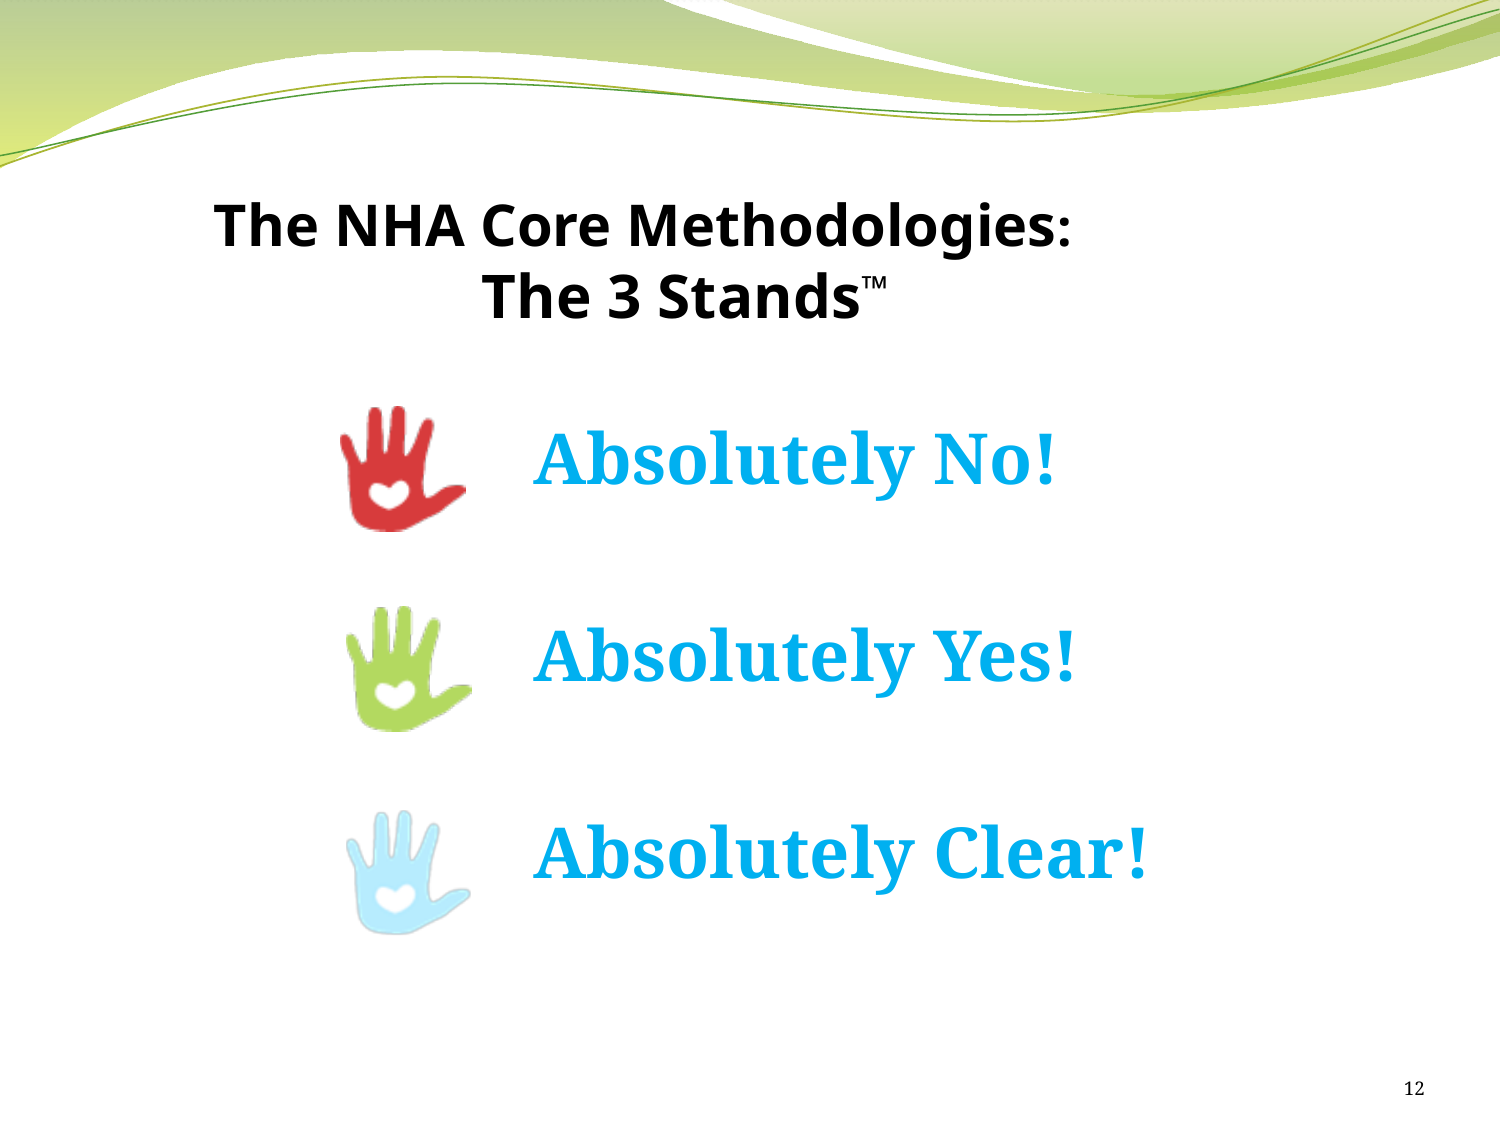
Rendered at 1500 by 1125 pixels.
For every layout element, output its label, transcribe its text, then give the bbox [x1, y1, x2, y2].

slide_number 12 [1299, 1042, 1425, 1103]
list Absolutely No! Absolutely Yes! Absolutely Clear! [516, 406, 1179, 1011]
picture [330, 803, 488, 954]
picture [340, 406, 466, 532]
title The NHA Core Methodologies: The 3 Stands™ [214, 180, 1500, 331]
picture [346, 606, 472, 732]
